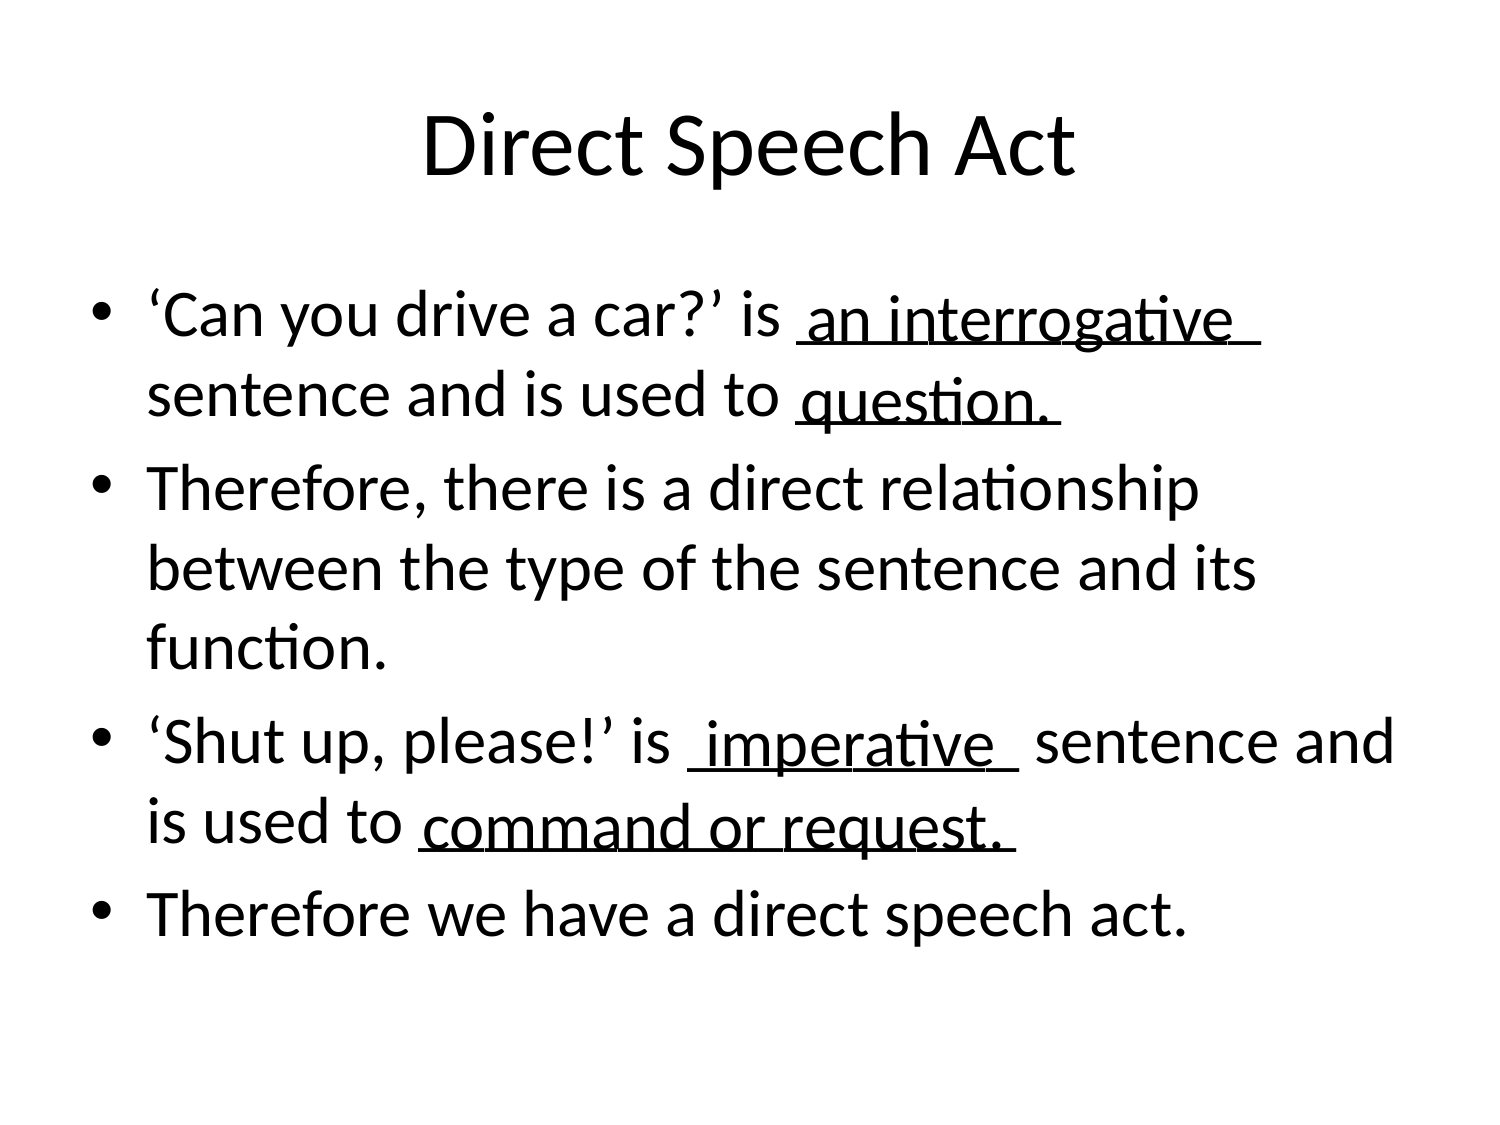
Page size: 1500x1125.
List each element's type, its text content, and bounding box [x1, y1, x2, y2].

title Direct Speech Act [75, 45, 1425, 233]
text_box command or request. [407, 775, 1058, 870]
text_box question. [785, 349, 1093, 445]
list ‘Can you drive a car?’ is ______________ sentence and is used to ________ Therefore, there is a direct relationship between the type of the sentence and its function. ‘Shut up, please!’ is __________ sentence and is used to __________________ Therefore we have a direct speech act. [75, 262, 1425, 1005]
text_box imperative [690, 692, 1069, 788]
text_box an interrogative [791, 267, 1294, 362]
